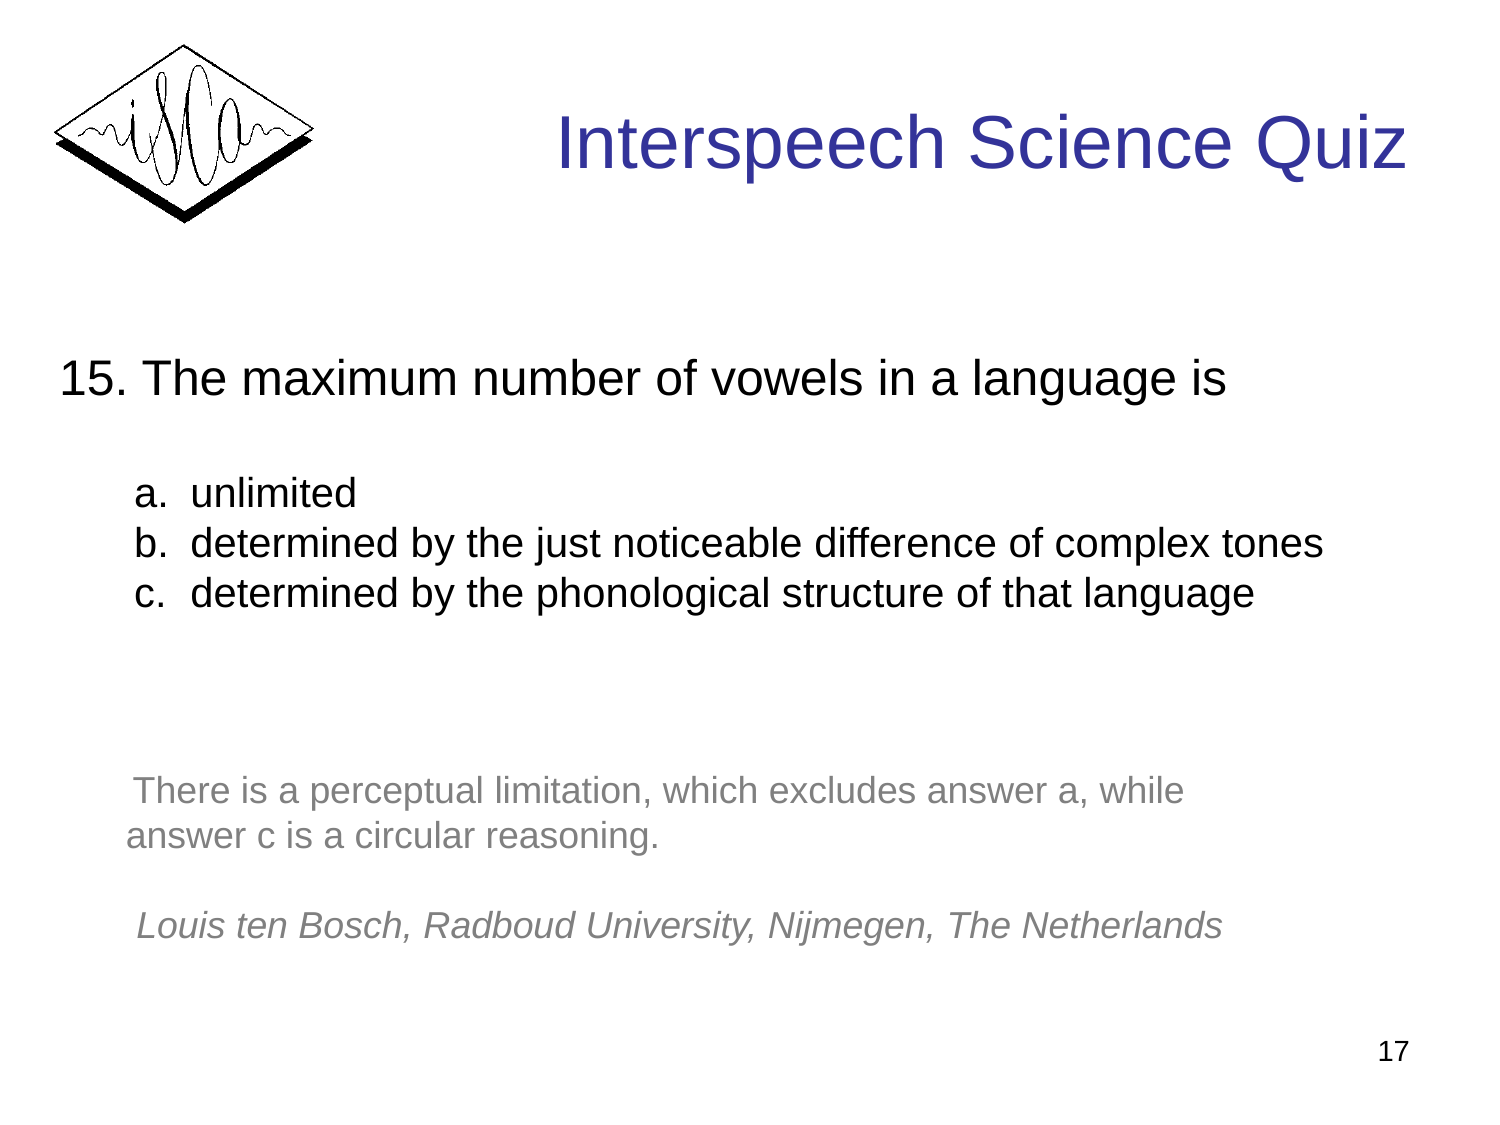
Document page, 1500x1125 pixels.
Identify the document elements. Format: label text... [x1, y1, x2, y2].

picture [53, 42, 319, 224]
title Interspeech Science Quiz [75, 45, 1425, 233]
slide_number 17 [1074, 1024, 1425, 1103]
text_box 15. The maximum number of vowels in a language is unlimited determined by the just noticeable difference of complex tones determined by the phonological structure of that language There is a perceptual limitation, which excludes answer a, while answer c is a circular reasoning. Louis ten Bosch, Radboud University, Nijmegen, The Netherlands [0, 338, 1500, 991]
